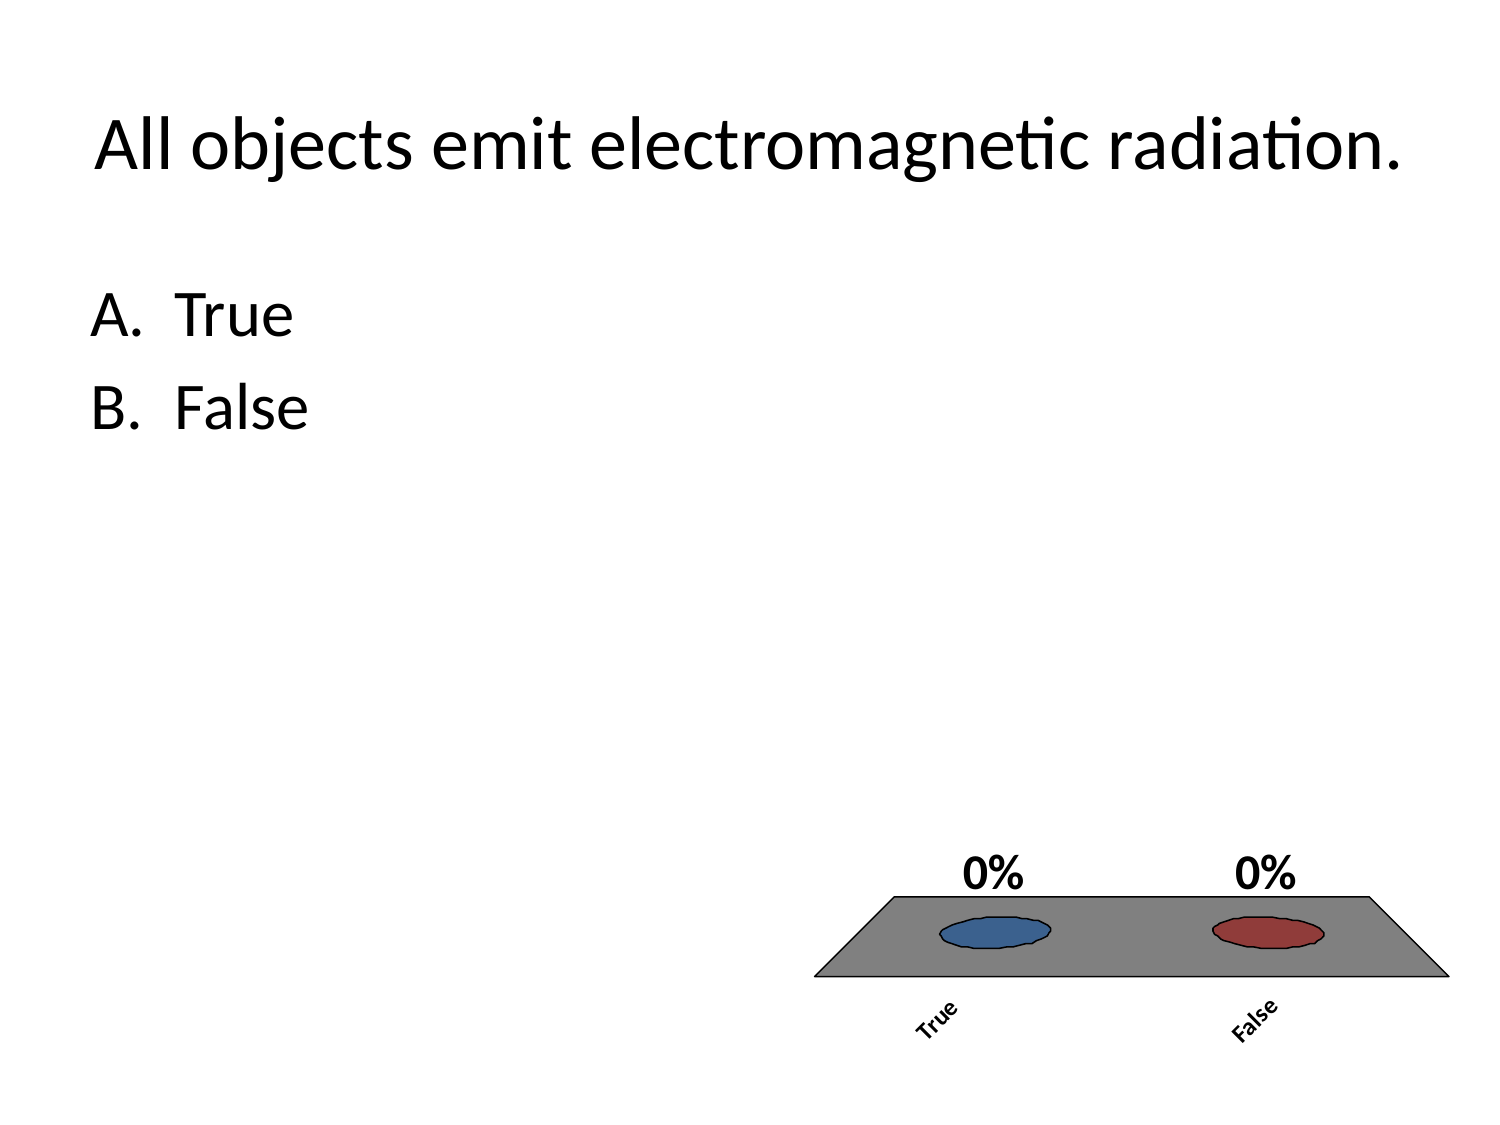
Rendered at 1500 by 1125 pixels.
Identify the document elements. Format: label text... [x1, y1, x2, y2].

title All objects emit electromagnetic radiation. [75, 45, 1425, 233]
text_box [739, 262, 1490, 1107]
list True False [75, 262, 737, 1005]
